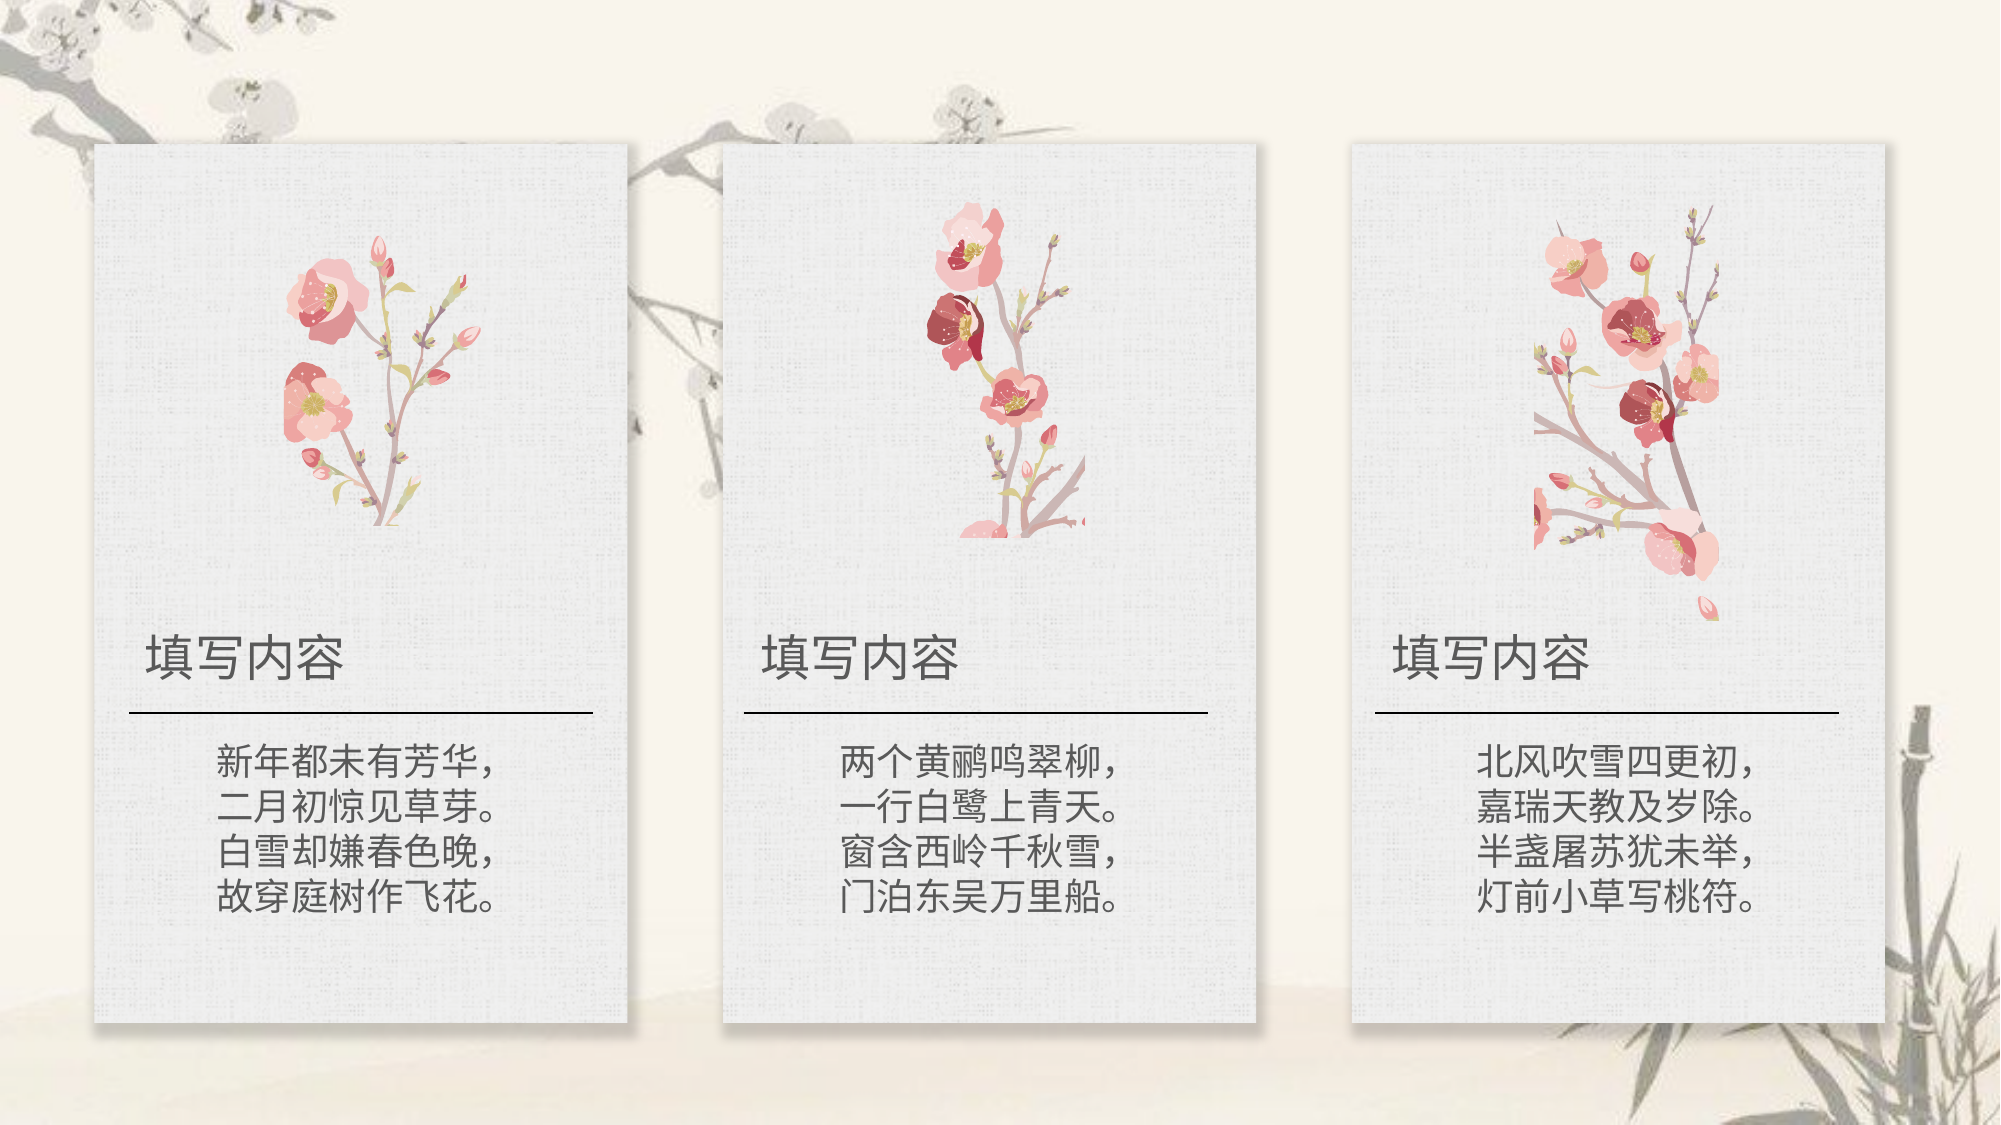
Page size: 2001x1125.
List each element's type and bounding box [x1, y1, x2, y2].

text_box [1351, 144, 1886, 1023]
picture [909, 189, 1085, 538]
picture [277, 202, 481, 526]
text_box [94, 144, 628, 1023]
text_box [723, 144, 1257, 1023]
picture [1411, 312, 1842, 498]
